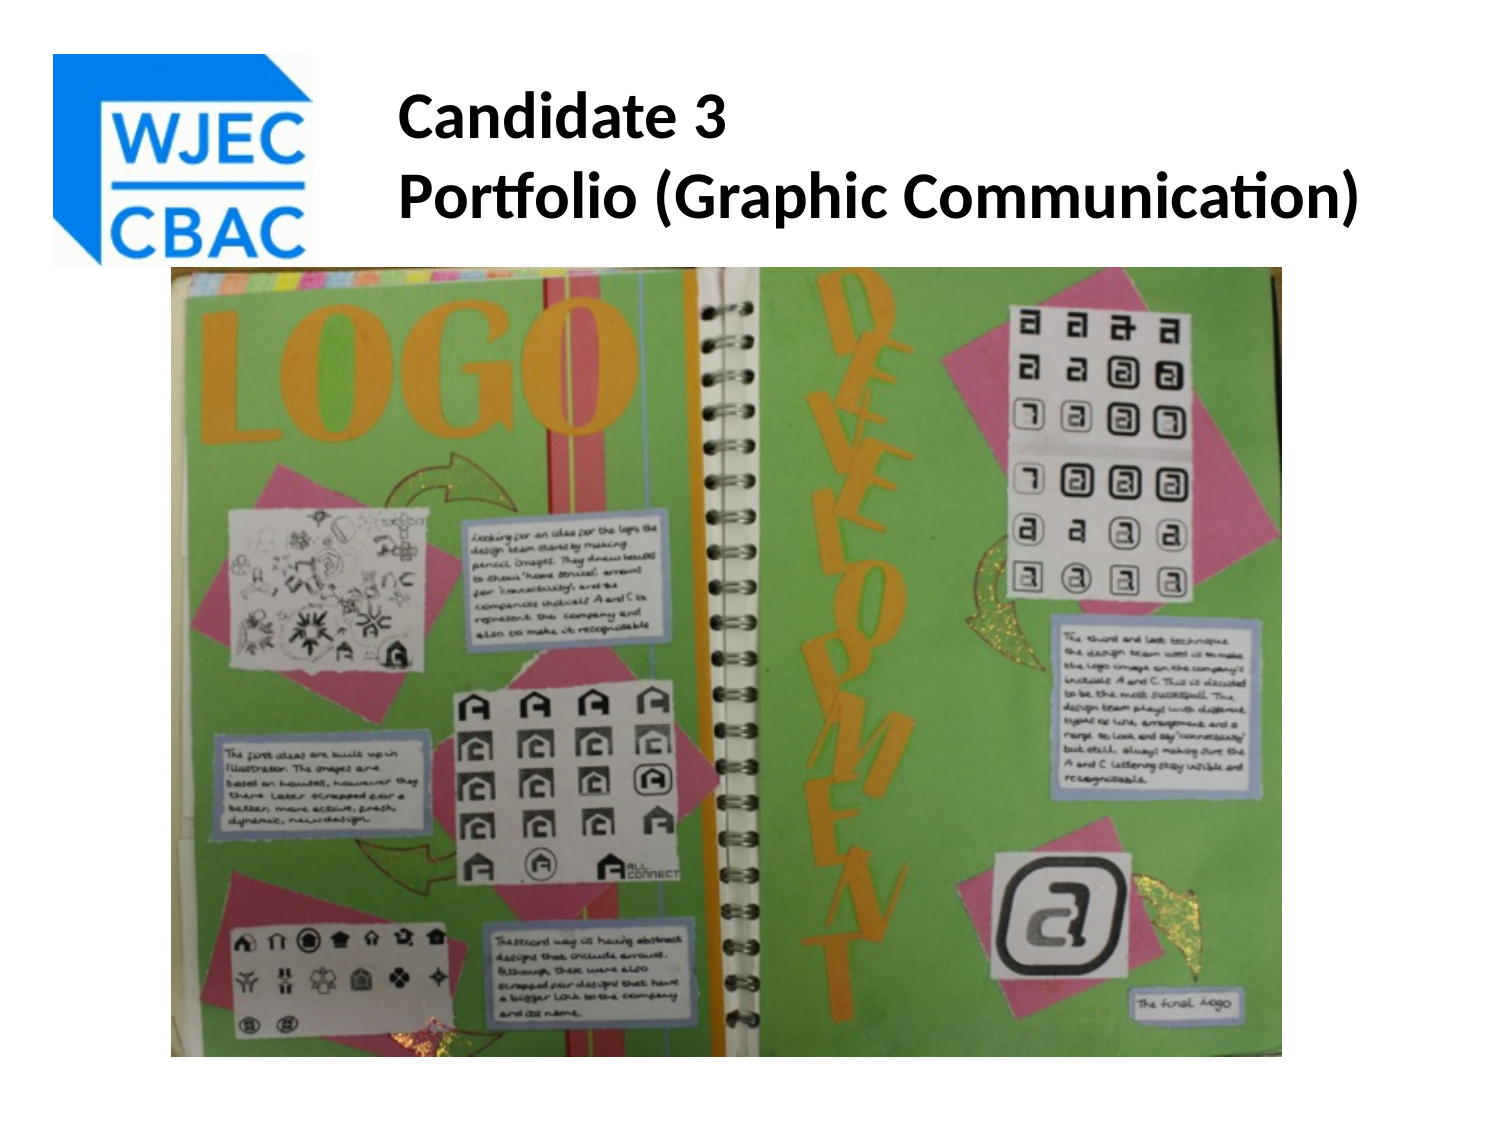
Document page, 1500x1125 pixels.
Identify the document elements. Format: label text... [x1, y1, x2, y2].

picture [52, 54, 1282, 1058]
text_box Candidate 3 Portfolio (Graphic Communication) [383, 30, 1435, 273]
